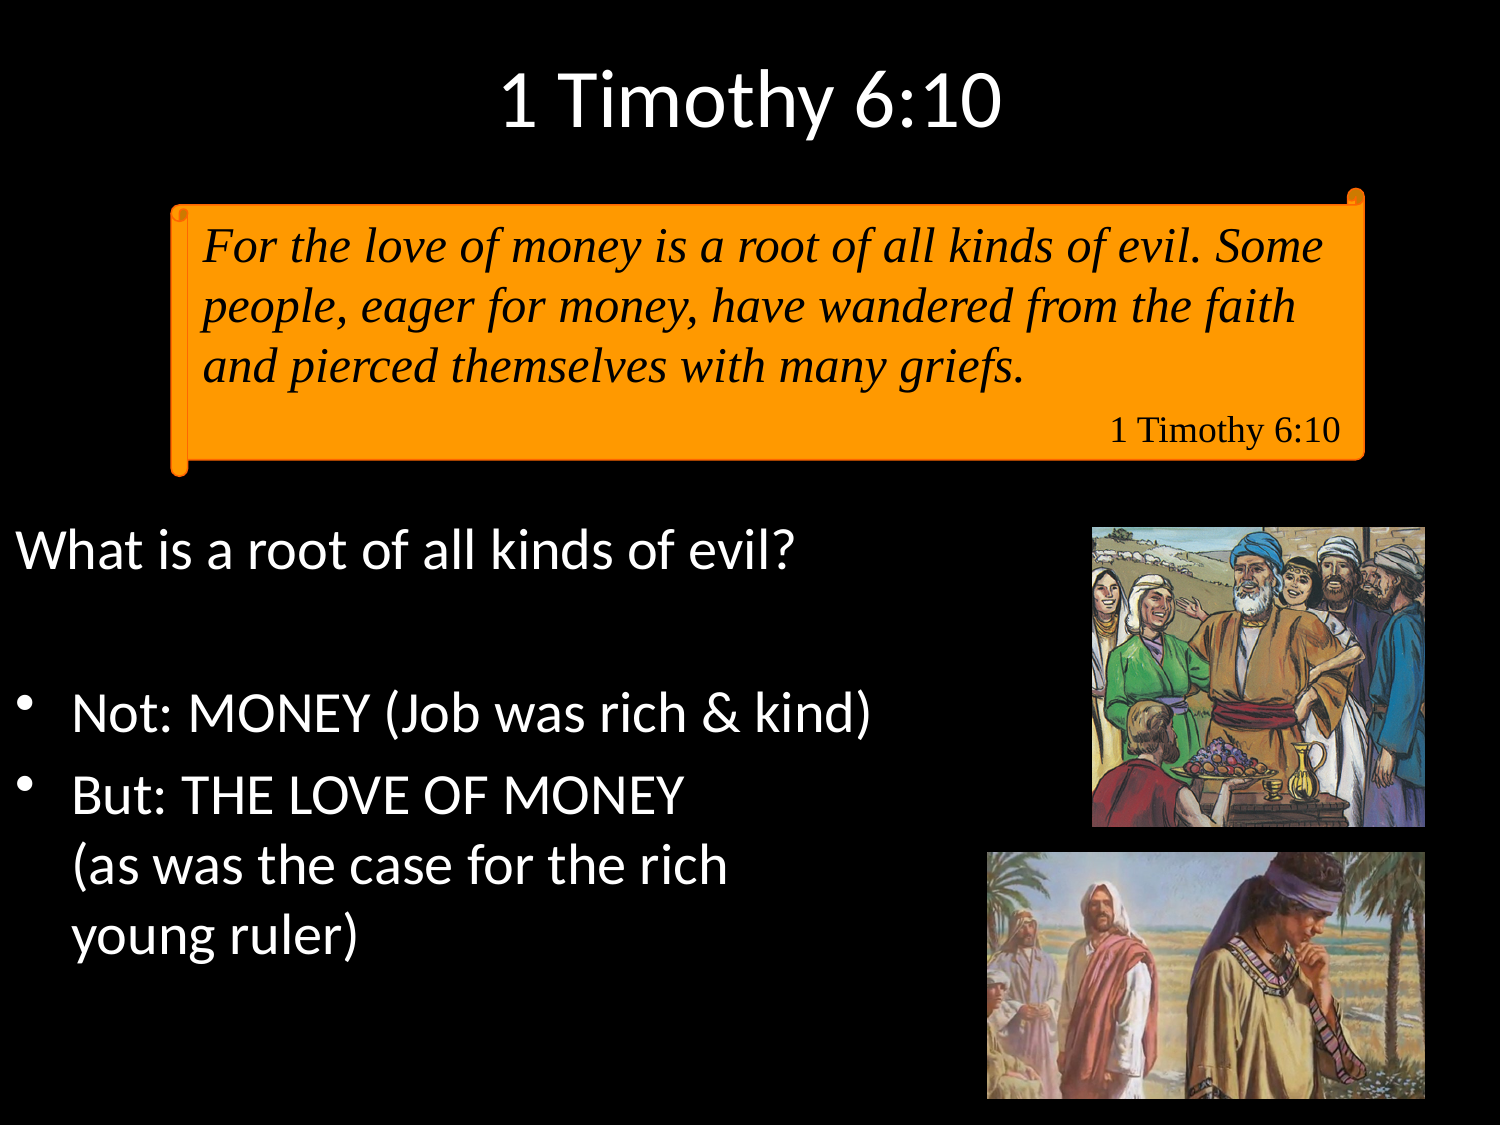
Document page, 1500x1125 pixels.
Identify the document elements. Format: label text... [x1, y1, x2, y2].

title 1 Timothy 6:10 [0, 0, 1500, 188]
picture [1092, 527, 1425, 827]
list What is a root of all kinds of evil? Not: MONEY (Job was rich & kind) But: THE LOVE OF MONEY (as was the case for the rich young ruler) [0, 503, 1500, 1125]
text_box For the love of money is a root of all kinds of evil. Some people, eager for money, have wandered from the faith and pierced themselves with many griefs. 1 Timothy 6:10 [171, 188, 1365, 477]
picture [987, 852, 1425, 1099]
